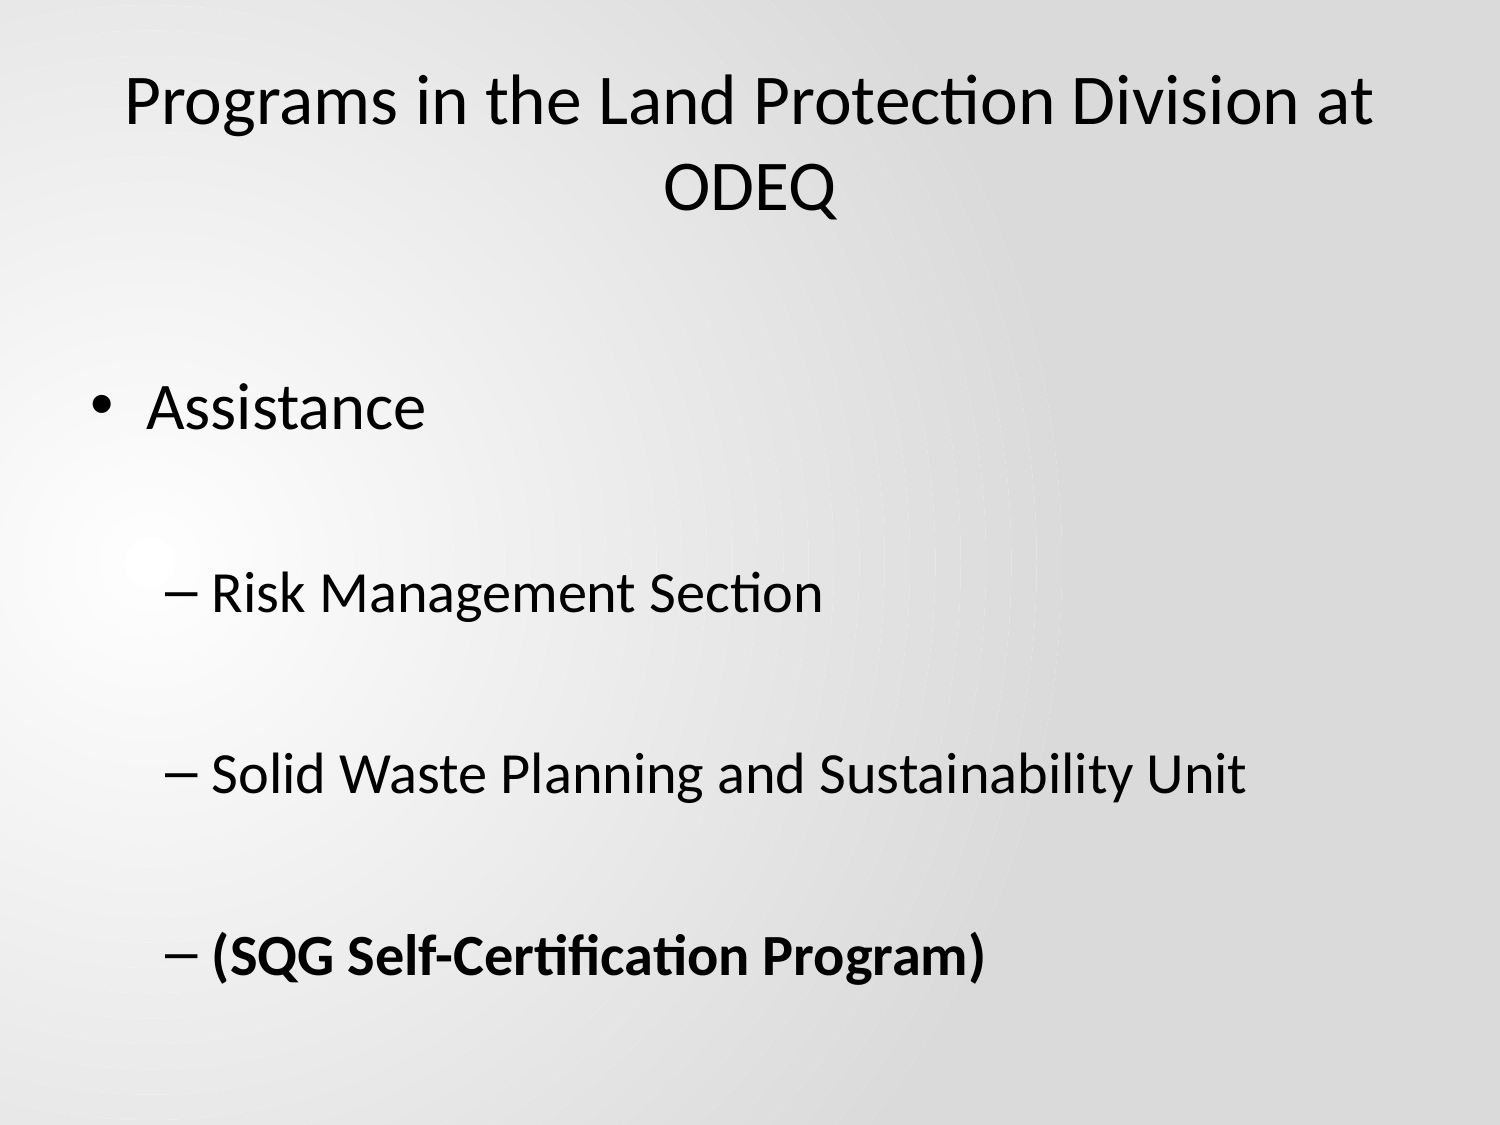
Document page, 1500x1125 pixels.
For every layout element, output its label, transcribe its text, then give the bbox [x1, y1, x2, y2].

list Assistance Risk Management Section Solid Waste Planning and Sustainability Unit (SQG Self-Certification Program) [75, 262, 1425, 1005]
title Programs in the Land Protection Division at ODEQ [75, 45, 1425, 233]
